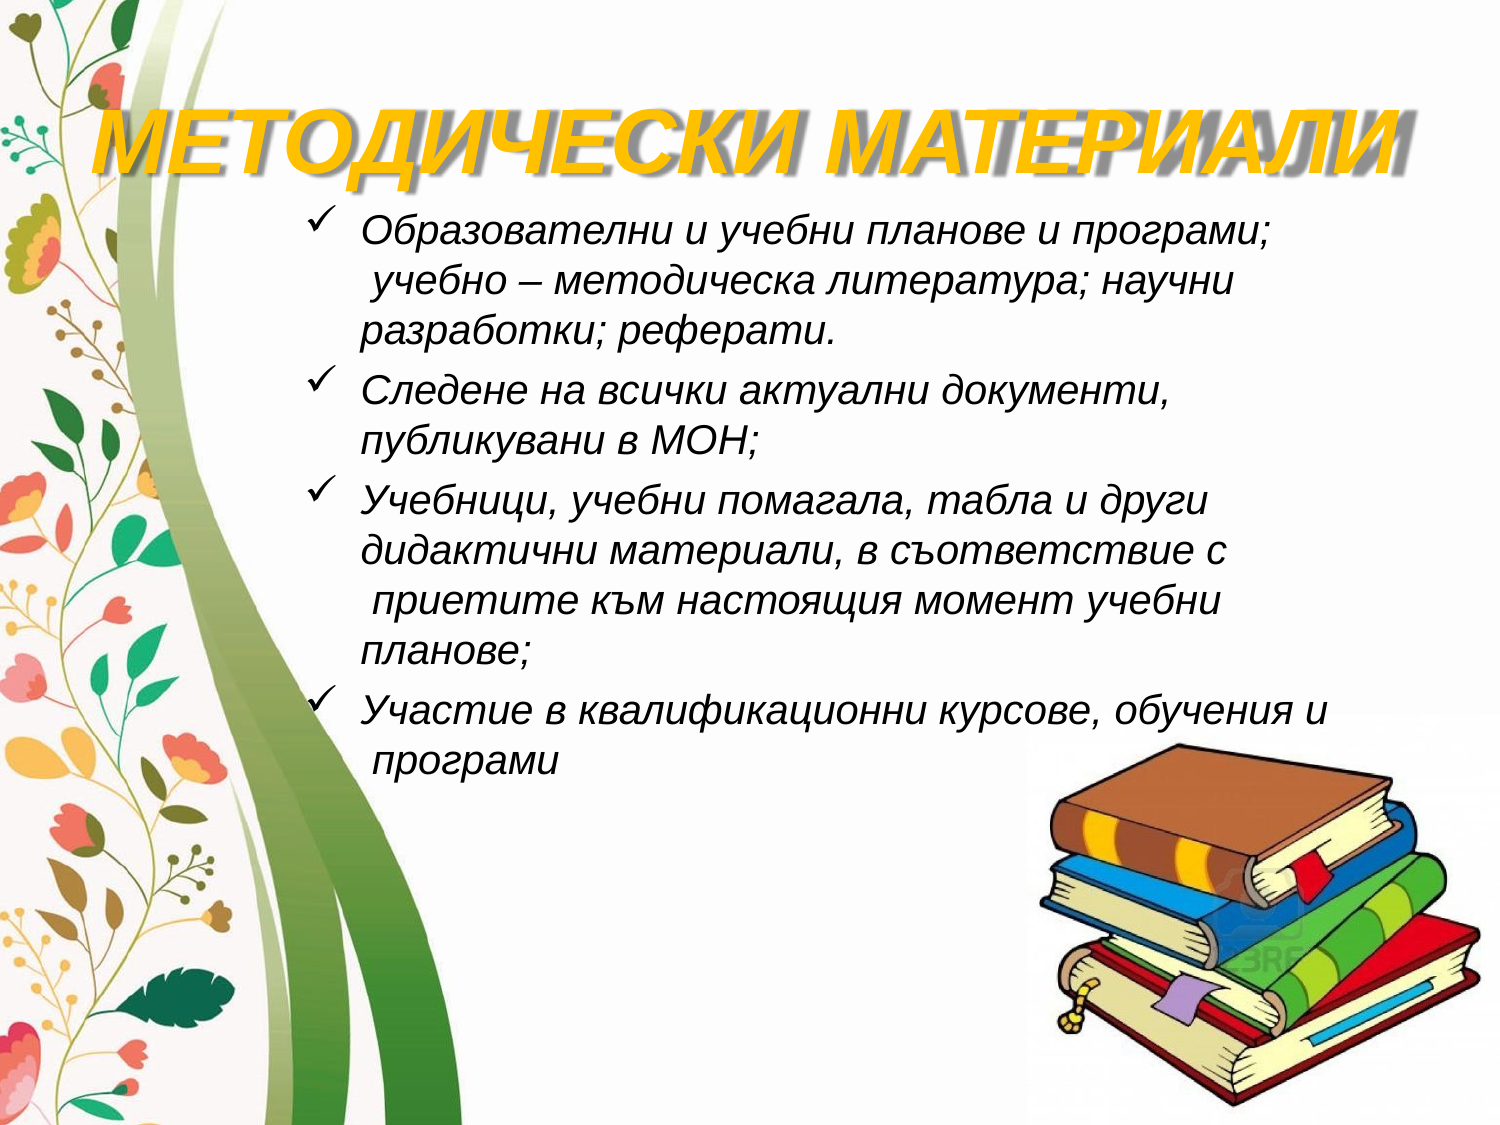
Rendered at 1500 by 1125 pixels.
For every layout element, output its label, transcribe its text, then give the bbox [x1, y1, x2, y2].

text_box [1027, 715, 1500, 1125]
text_box Образователни и учебни планове и програми; учебно – методическа литература; научни разработки; реферати. Следене на всички актуални документи, публикувани в МОН; Учебници, учебни помагала, табла и други дидактични материали, в съответствие с приетите към настоящия момент учебни планове; Участие в квалификационни курсове, обучения и програми [302, 200, 1335, 783]
title МЕТОДИЧЕСКИ МАТЕРИАЛИ [88, 79, 1412, 270]
text_box [33, 54, 1473, 257]
text_box [0, 0, 1500, 1125]
